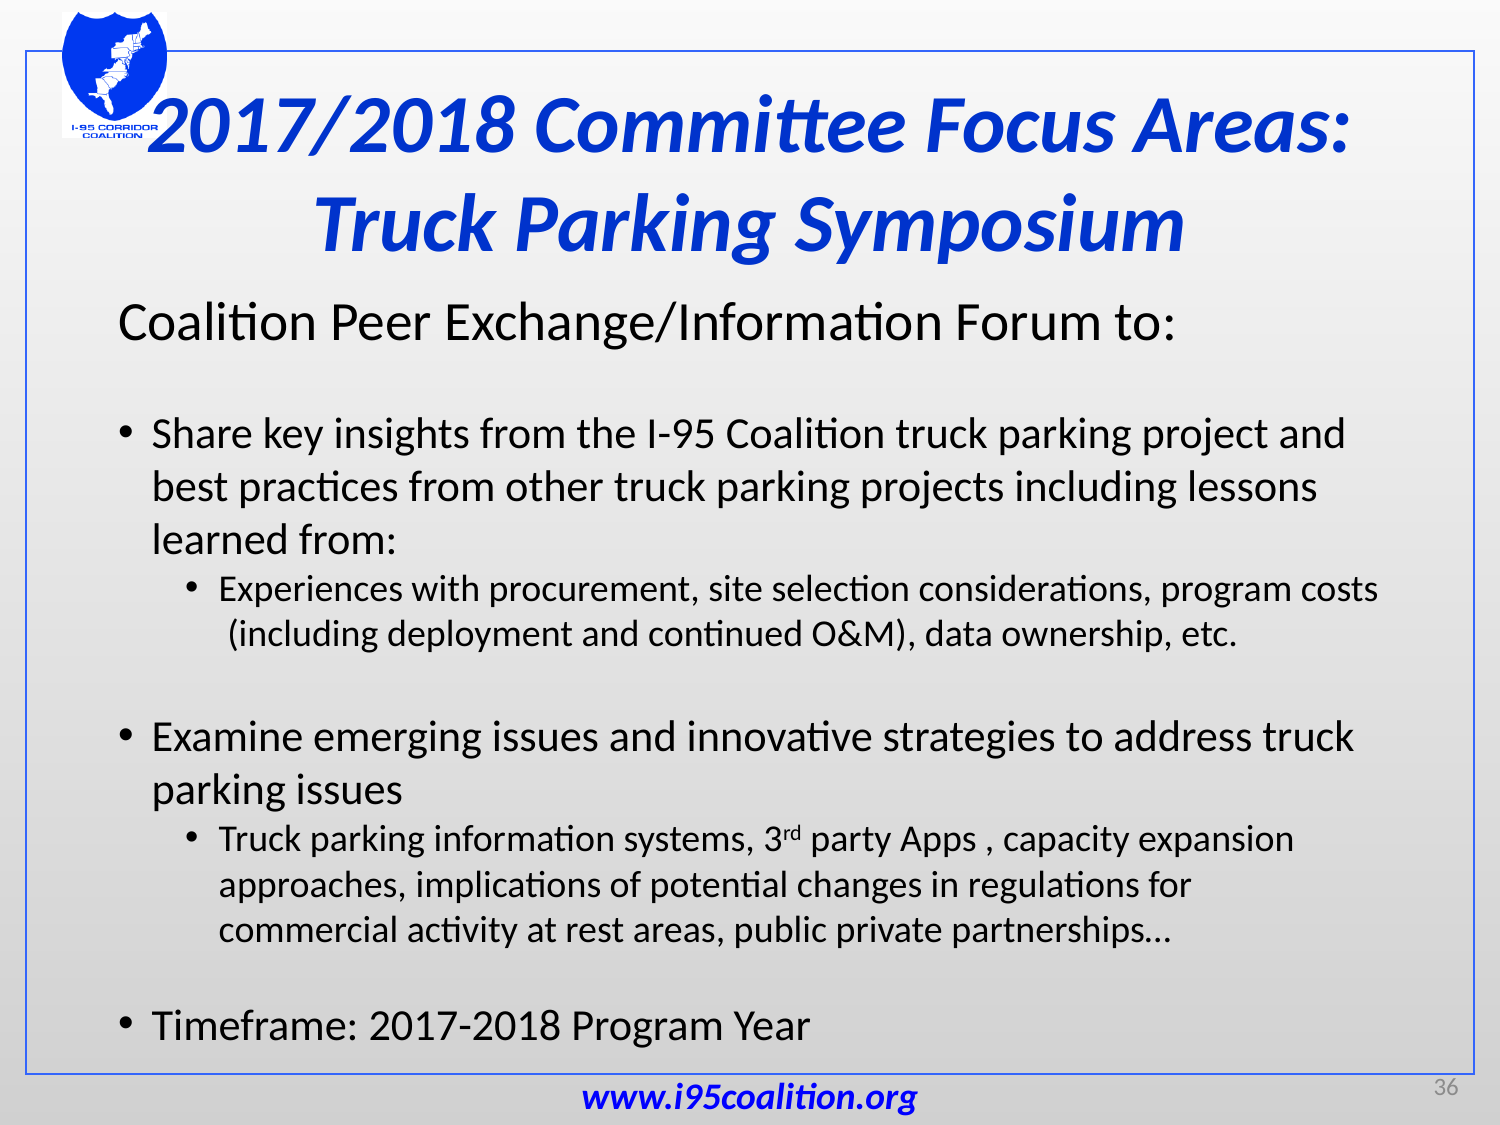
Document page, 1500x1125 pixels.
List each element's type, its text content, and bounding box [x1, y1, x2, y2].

list Coalition Peer Exchange/Information Forum to: Share key insights from the I-95 Coalition truck parking project and best practices from other truck parking projects including lessons learned from: Experiences with procurement, site selection considerations, program costs (including deployment and continued O&M), data ownership, etc. Examine emerging issues and innovative strategies to address truck parking issues Truck parking information systems, 3rd party Apps , capacity expansion approaches, implications of potential changes in regulations for commercial activity at rest areas, public private partnerships… Timeframe: 2017-2018 Program Year [103, 277, 1397, 1063]
title 2017/2018 Committee Focus Areas: Truck Parking Symposium [103, 59, 1397, 277]
picture [62, 12, 167, 138]
